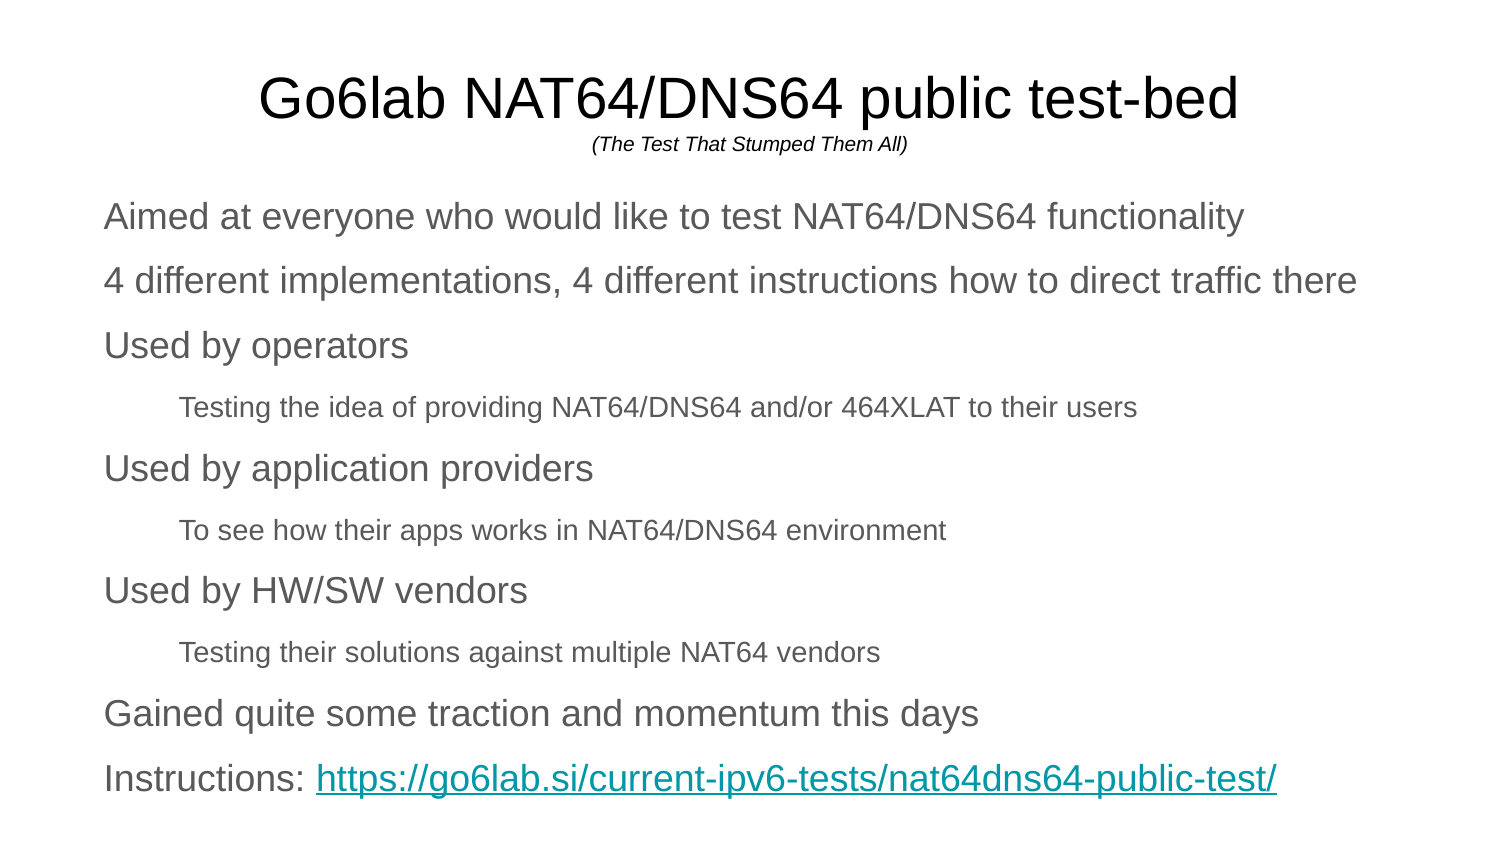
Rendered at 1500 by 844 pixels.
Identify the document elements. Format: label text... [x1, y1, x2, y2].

list Aimed at everyone who would like to test NAT64/DNS64 functionality 4 different implementations, 4 different instructions how to direct traffic there Used by operators Testing the idea of providing NAT64/DNS64 and/or 464XLAT to their users Used by application providers To see how their apps works in NAT64/DNS64 environment Used by HW/SW vendors Testing their solutions against multiple NAT64 vendors Gained quite some traction and momentum this days Instructions: https://go6lab.si/current-ipv6-tests/nat64dns64-public-test/ [51, 189, 1449, 750]
title Go6lab NAT64/DNS64 public test-bed (The Test That Stumped Them All) [51, 45, 1449, 140]
